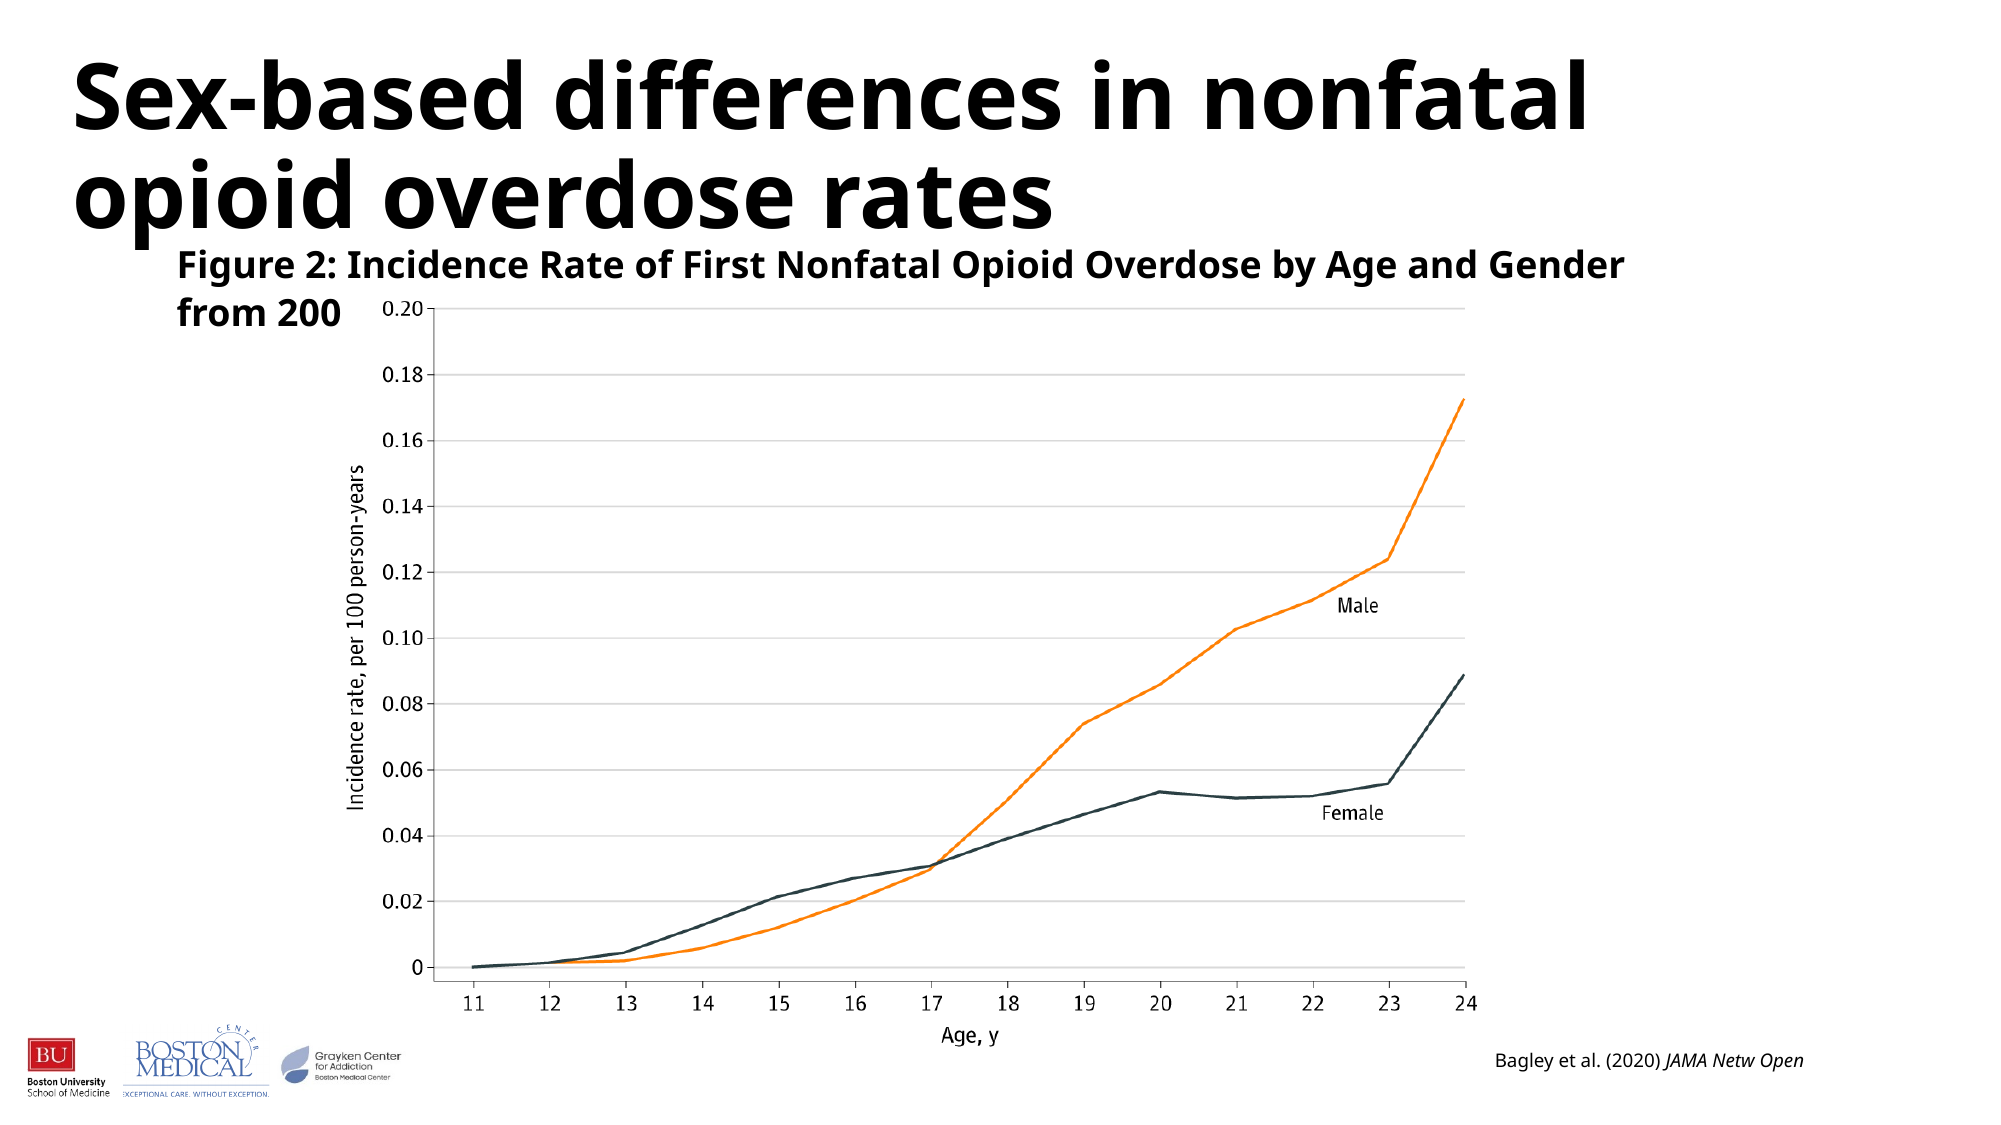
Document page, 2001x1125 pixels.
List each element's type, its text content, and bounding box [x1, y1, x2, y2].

text_box Sex-based differences in nonfatal opioid overdose rates [56, 37, 1843, 261]
picture [14, 296, 1481, 1100]
text_box Figure 2: Incidence Rate of First Nonfatal Opioid Overdose by Age and Gender from 2006 to 2016 [161, 261, 1738, 342]
text_box Bagley et al. (2020) JAMA Netw Open [1480, 1041, 2000, 1080]
